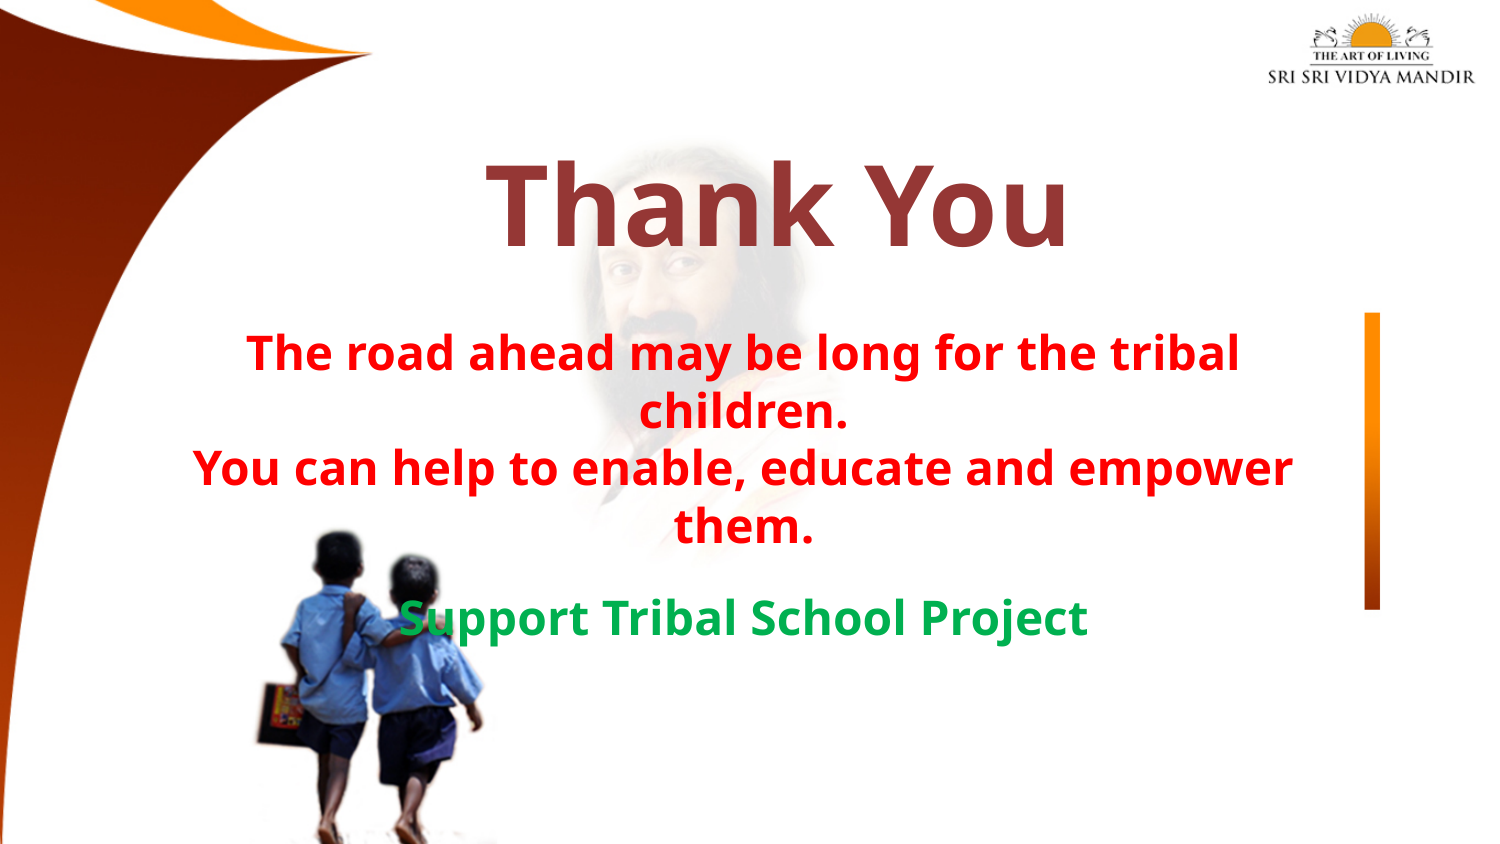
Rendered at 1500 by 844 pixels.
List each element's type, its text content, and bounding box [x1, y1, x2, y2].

picture [0, 0, 1500, 844]
text_box Thank You [469, 126, 1088, 277]
text_box The road ahead may be long for the tribal children. You can help to enable, educate and empower them. Support Tribal School Project [123, 315, 1365, 653]
